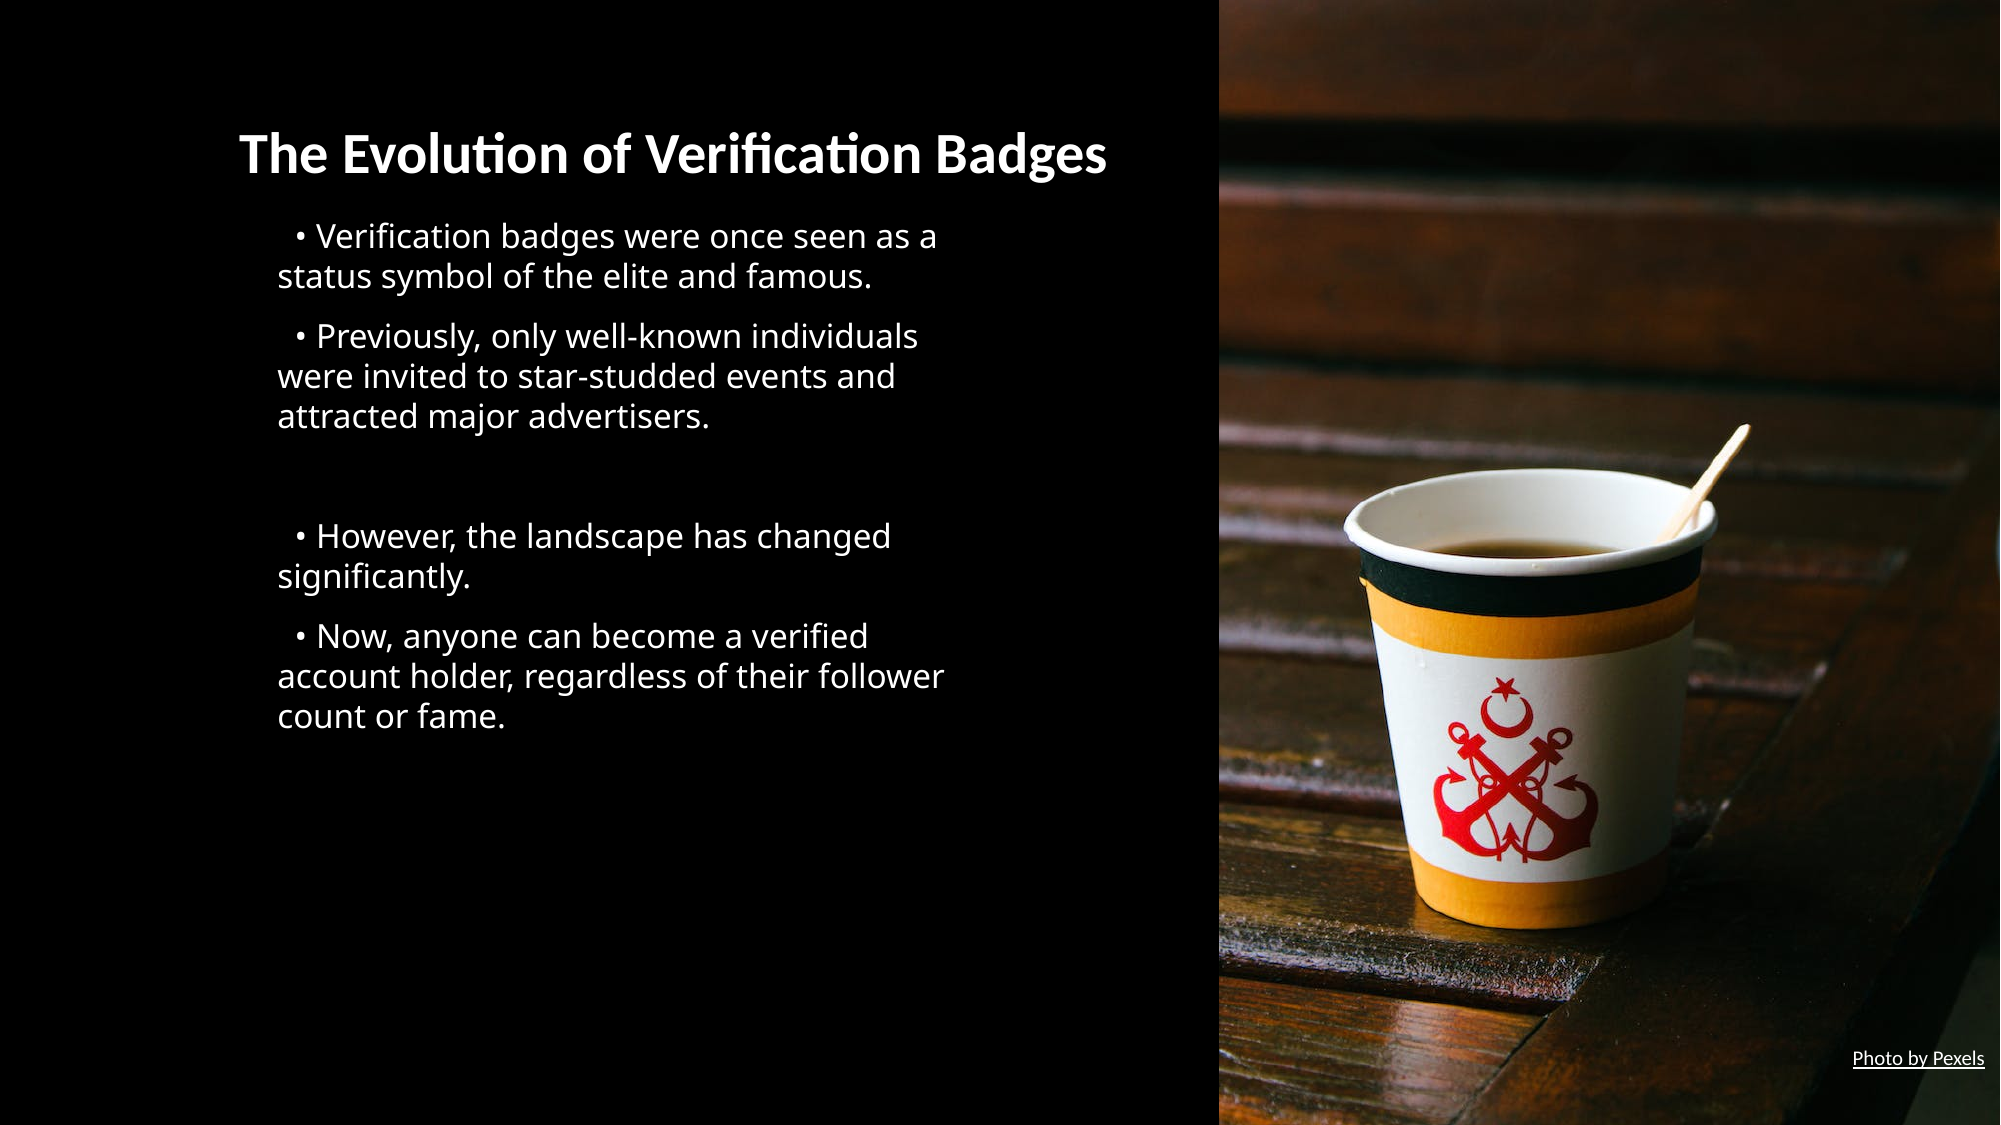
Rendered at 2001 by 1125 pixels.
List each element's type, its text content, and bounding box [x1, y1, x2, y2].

text_box • Previously, only well-known individuals were invited to star-studded events and attracted major advertisers. [262, 337, 1013, 413]
picture [1219, 0, 2000, 1125]
text_box The Evolution of Verification Badges [225, 112, 1219, 188]
text_box • Verification badges were once seen as a status symbol of the elite and famous. [262, 217, 1013, 293]
text_box • Now, anyone can become a verified account holder, regardless of their follower count or fame. [262, 637, 1013, 713]
text_box • However, the landscape has changed significantly. [262, 517, 1013, 593]
